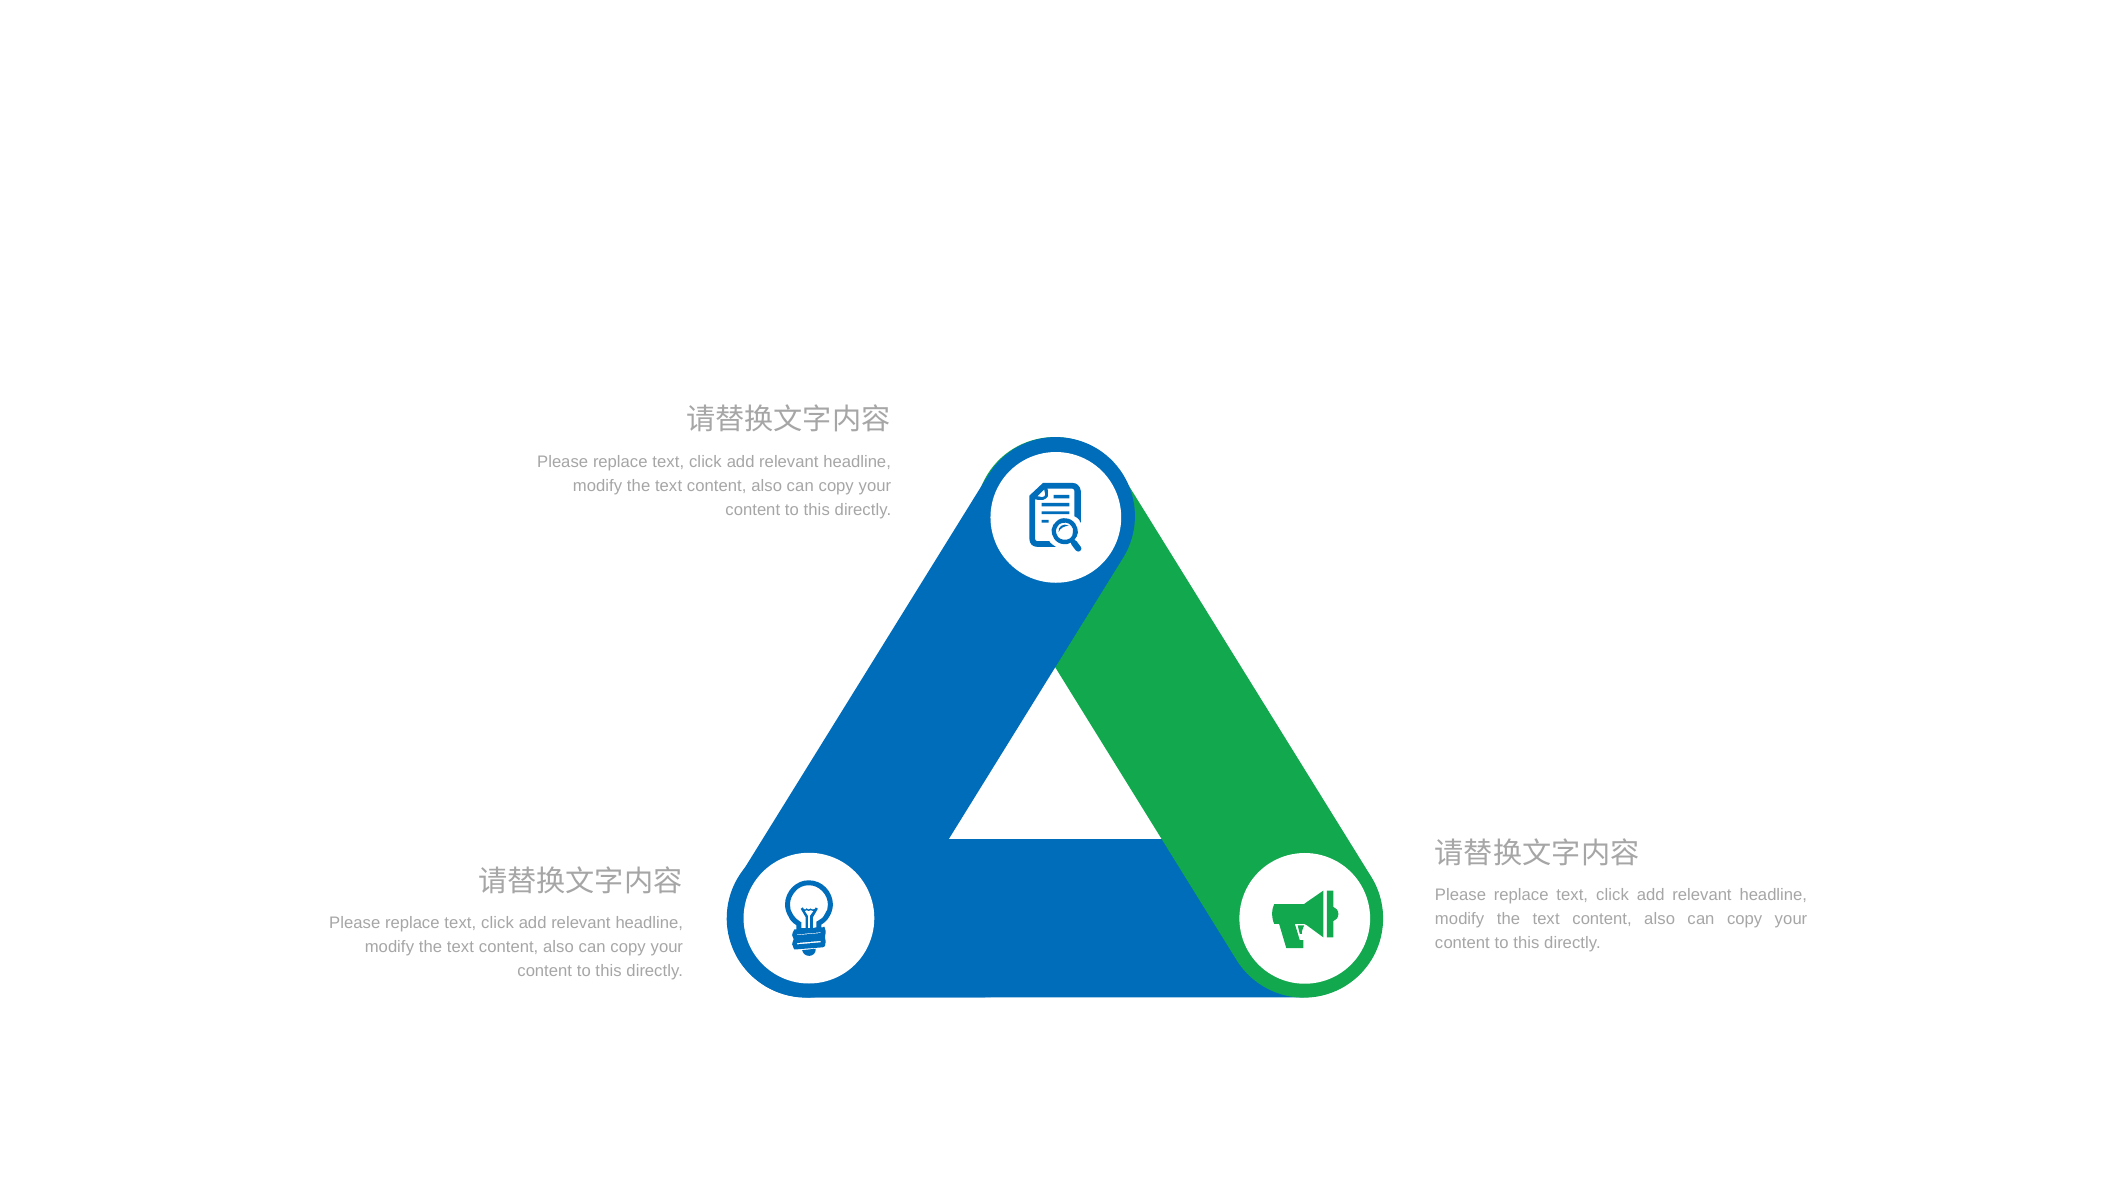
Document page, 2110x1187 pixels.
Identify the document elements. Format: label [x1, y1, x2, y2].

text_box [310, 847, 699, 986]
text_box [518, 386, 907, 525]
text_box [1420, 819, 1823, 959]
text_box [726, 401, 1383, 1034]
